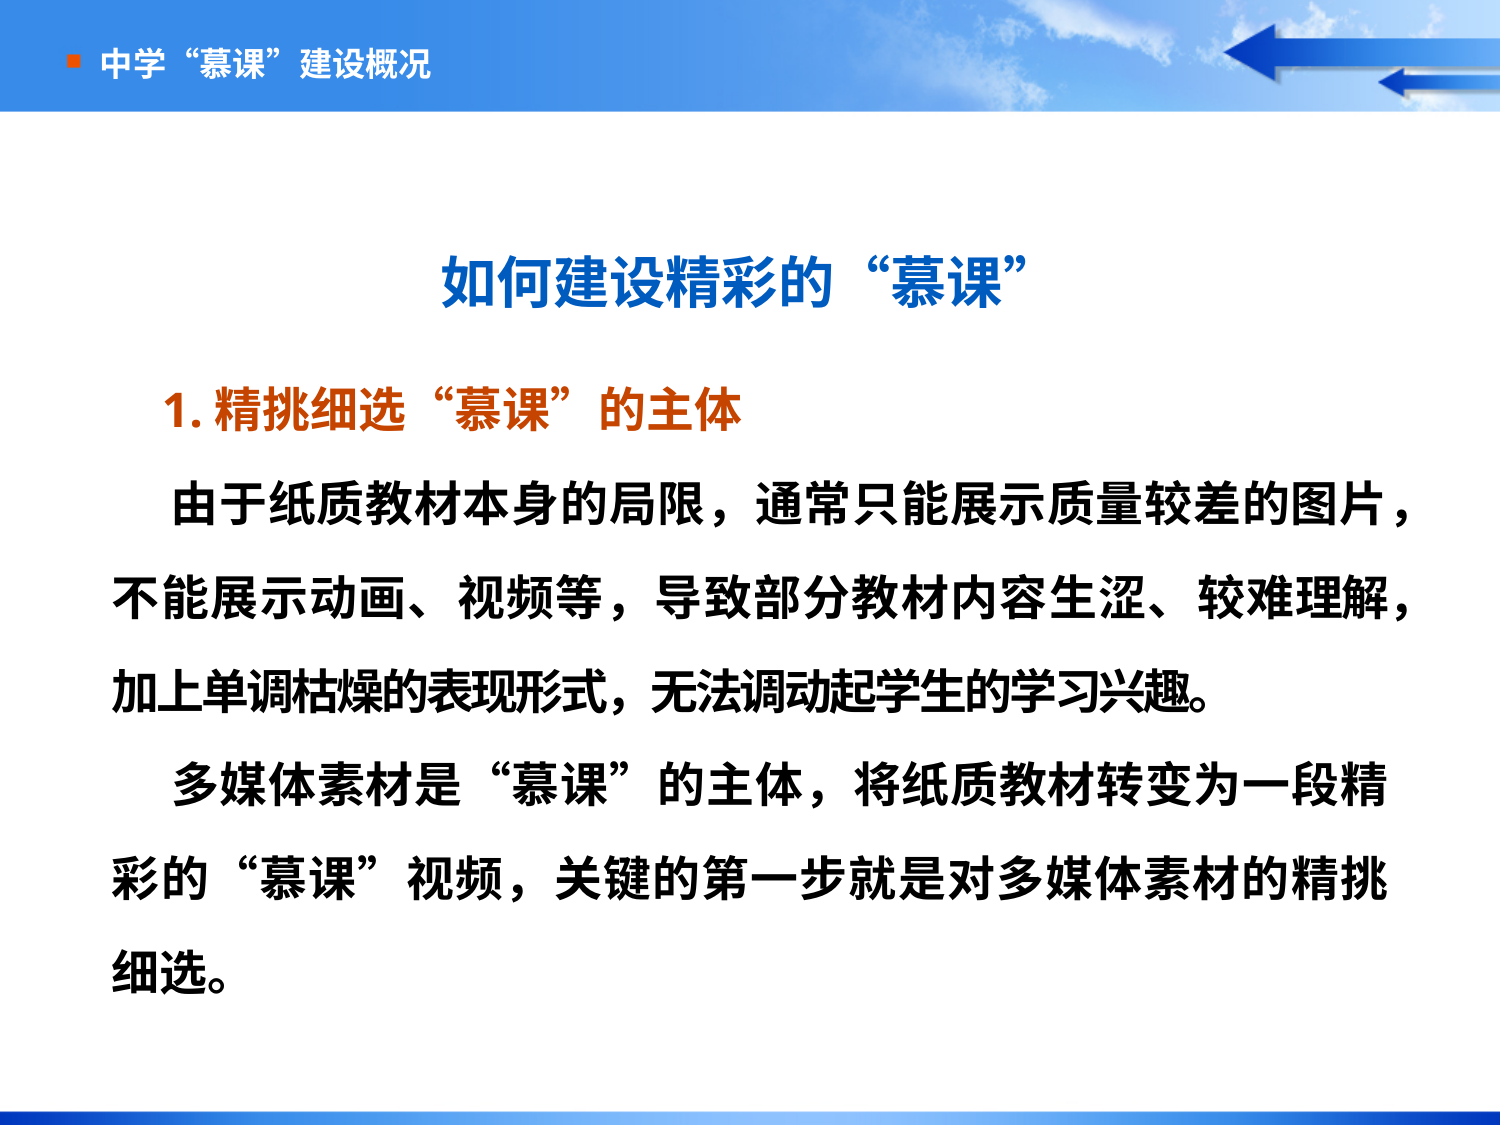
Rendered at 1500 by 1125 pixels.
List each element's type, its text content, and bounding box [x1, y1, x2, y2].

text_box 中学“慕课”建设概况 [85, 35, 475, 91]
picture [0, 0, 1500, 1125]
text_box 如何建设精彩的“慕课” 1.精挑细选“慕课”的主体 由于纸质教材本身的局限，通常只能展示质量较差的图片，不能展示动画、视频等，导致部分教材内容生涩、较难理解，加上单调枯燥的表现形式，无法调动起学生的学习兴趣。 多媒体素材是“慕课”的主体，将纸质教材转变为一段精彩的“慕课”视频，关键的第一步就是对多媒体素材的精挑细选。 [97, 213, 1403, 1008]
